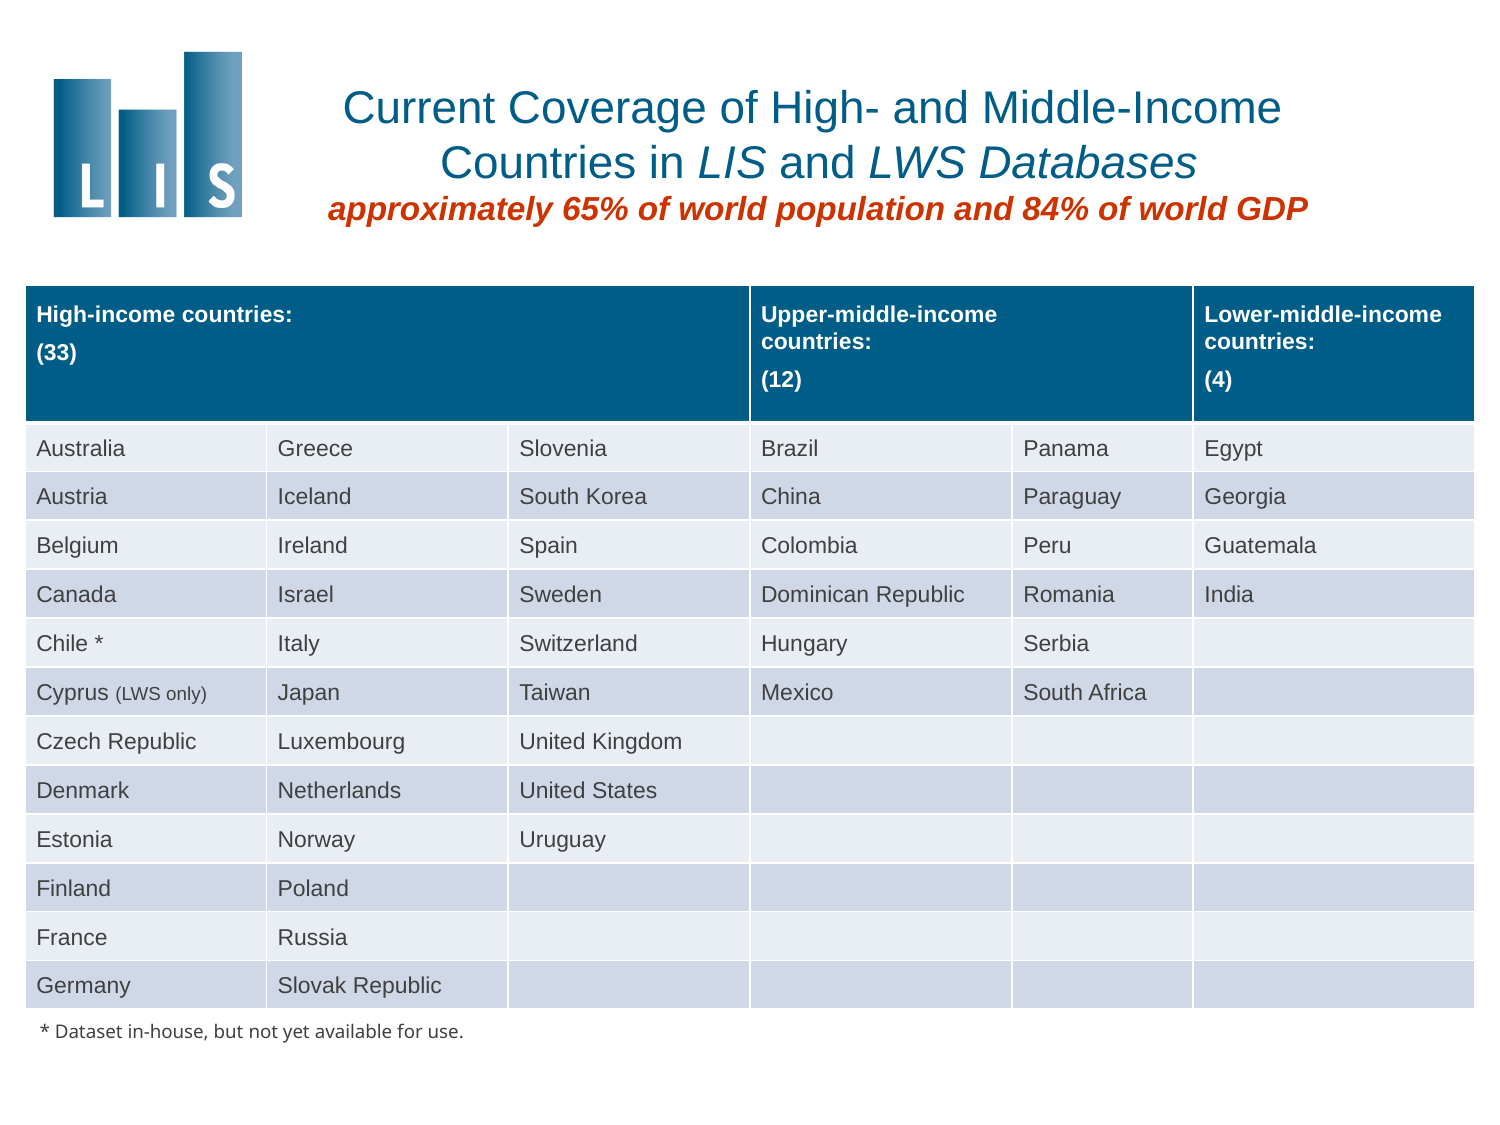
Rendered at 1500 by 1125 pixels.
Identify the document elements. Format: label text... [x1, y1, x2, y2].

table_cell Norway [267, 815, 507, 862]
table_cell [751, 864, 1011, 911]
table_cell Australia [26, 425, 266, 471]
table_cell Estonia [26, 815, 266, 862]
table_cell [1194, 815, 1474, 862]
table_header High-income countries: (33) [26, 286, 749, 421]
table_cell [751, 717, 1011, 764]
table_cell Ireland [267, 521, 507, 568]
table_cell Russia [267, 912, 507, 960]
table_cell South Africa [1013, 668, 1192, 715]
title Current Coverage of High- and Middle-Income Countries in LIS and LWS Databases approximately 65% of world population and 84% of world GDP [150, 62, 1488, 238]
table_cell Canada [26, 570, 266, 617]
picture [37, 24, 257, 244]
table_cell Poland [267, 864, 507, 911]
table_cell Georgia [1194, 472, 1474, 519]
table_cell Paraguay [1013, 472, 1192, 519]
table_cell Mexico [751, 668, 1011, 715]
table_cell [509, 961, 749, 1008]
table_cell [751, 961, 1011, 1008]
table_cell [1194, 766, 1474, 813]
table_cell United States [509, 766, 749, 813]
table_cell Iceland [267, 472, 507, 519]
table_cell Panama [1013, 425, 1192, 471]
table_cell Chile * [26, 619, 266, 666]
table_cell Peru [1013, 521, 1192, 568]
table_cell Switzerland [509, 619, 749, 666]
table_cell Japan [267, 668, 507, 715]
table_cell Sweden [509, 570, 749, 617]
table_cell [509, 912, 749, 960]
table_cell Taiwan [509, 668, 749, 715]
table_cell [1194, 912, 1474, 960]
table_cell China [751, 472, 1011, 519]
table_cell Guatemala [1194, 521, 1474, 568]
table_cell [1194, 961, 1474, 1008]
table_cell [1013, 717, 1192, 764]
table_cell Belgium [26, 521, 266, 568]
table_cell Germany [26, 961, 266, 1008]
table_cell [751, 912, 1011, 960]
table_cell France [26, 912, 266, 960]
table_cell [509, 864, 749, 911]
table_cell Slovak Republic [267, 961, 507, 1008]
table_cell Spain [509, 521, 749, 568]
table_cell [1013, 864, 1192, 911]
table_cell Egypt [1194, 425, 1474, 471]
table_cell Greece [267, 425, 507, 471]
table_cell [1194, 619, 1474, 666]
text_box * Dataset in-house, but not yet available for use. [24, 1012, 788, 1050]
table_cell Italy [267, 619, 507, 666]
table_cell South Korea [509, 472, 749, 519]
table_cell Luxembourg [267, 717, 507, 764]
table_cell [1013, 815, 1192, 862]
table_cell [1194, 717, 1474, 764]
table_cell Israel [267, 570, 507, 617]
table_cell Netherlands [267, 766, 507, 813]
table_cell Romania [1013, 570, 1192, 617]
table_cell Brazil [751, 425, 1011, 471]
table_cell Serbia [1013, 619, 1192, 666]
table_header Upper-middle-income countries: (12) [751, 286, 1192, 421]
table_cell Hungary [751, 619, 1011, 666]
table_cell Czech Republic [26, 717, 266, 764]
table_cell Denmark [26, 766, 266, 813]
table_cell [1013, 766, 1192, 813]
table_cell [751, 766, 1011, 813]
table_cell Dominican Republic [751, 570, 1011, 617]
table_cell Austria [26, 472, 266, 519]
table_cell [1194, 864, 1474, 911]
table_cell United Kingdom [509, 717, 749, 764]
table_cell [751, 815, 1011, 862]
table_cell [1194, 668, 1474, 715]
table_cell India [1194, 570, 1474, 617]
table_cell Colombia [751, 521, 1011, 568]
table_cell [1013, 961, 1192, 1008]
table_cell Cyprus (LWS only) [26, 668, 266, 715]
table_cell Uruguay [509, 815, 749, 862]
table_cell Finland [26, 864, 266, 911]
table_header Lower-middle-income countries: (4) [1194, 286, 1474, 421]
table_cell [1013, 912, 1192, 960]
table_cell Slovenia [509, 425, 749, 471]
